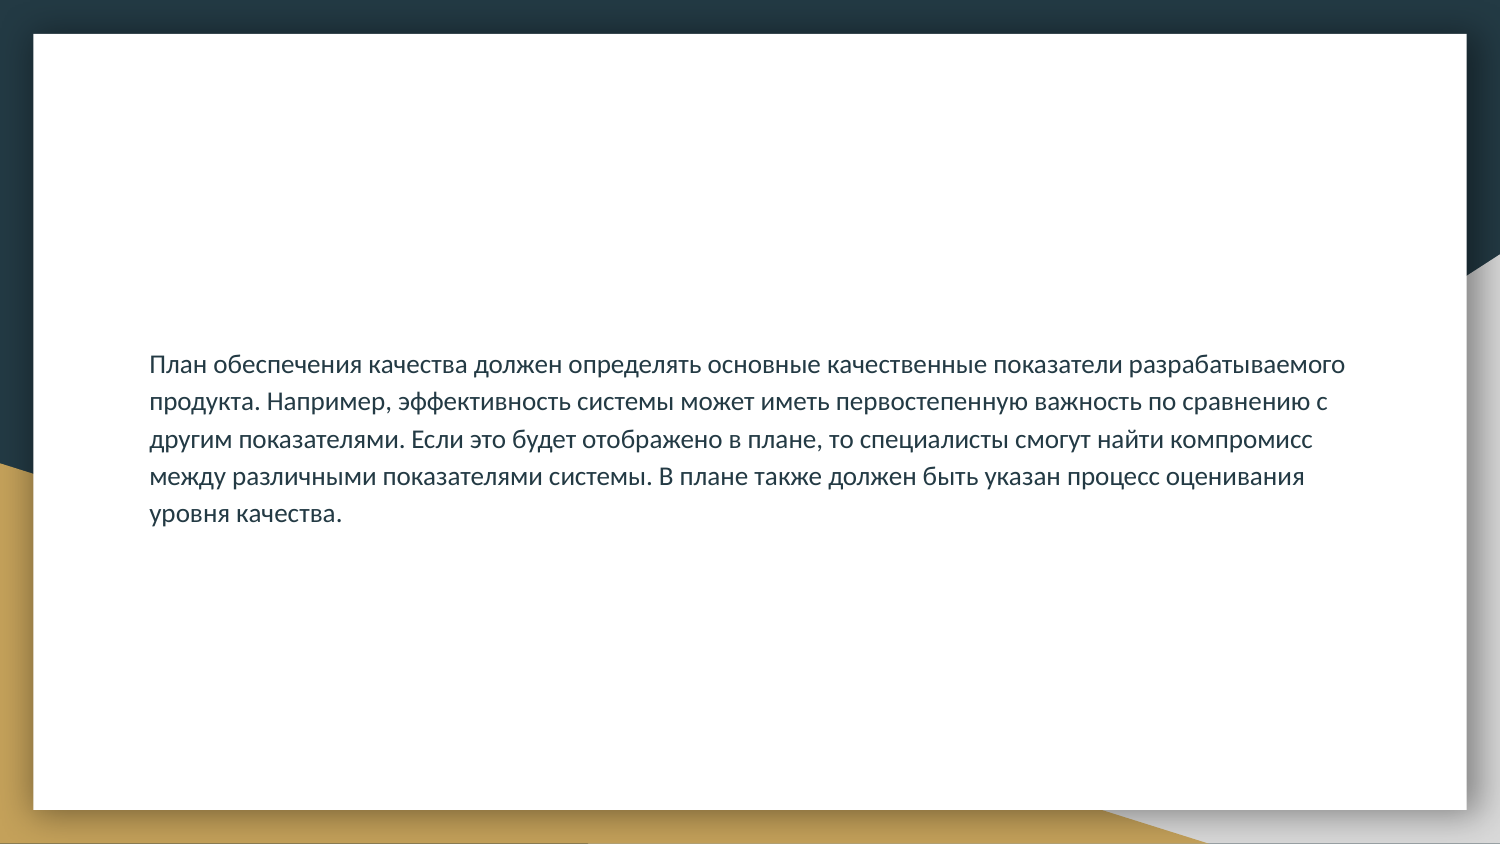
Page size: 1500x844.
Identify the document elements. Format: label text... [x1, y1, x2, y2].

list План обеспечения качества должен определять основные качественные показатели разрабатываемого продукта. Например, эффективность системы может иметь первостепенную важность по сравнению с другим показателями. Если это будет отображено в плане, то специалисты смогут найти компромисс между различными показателями системы. В плане также должен быть указан процесс оценивания уровня качества. [134, 326, 1366, 729]
